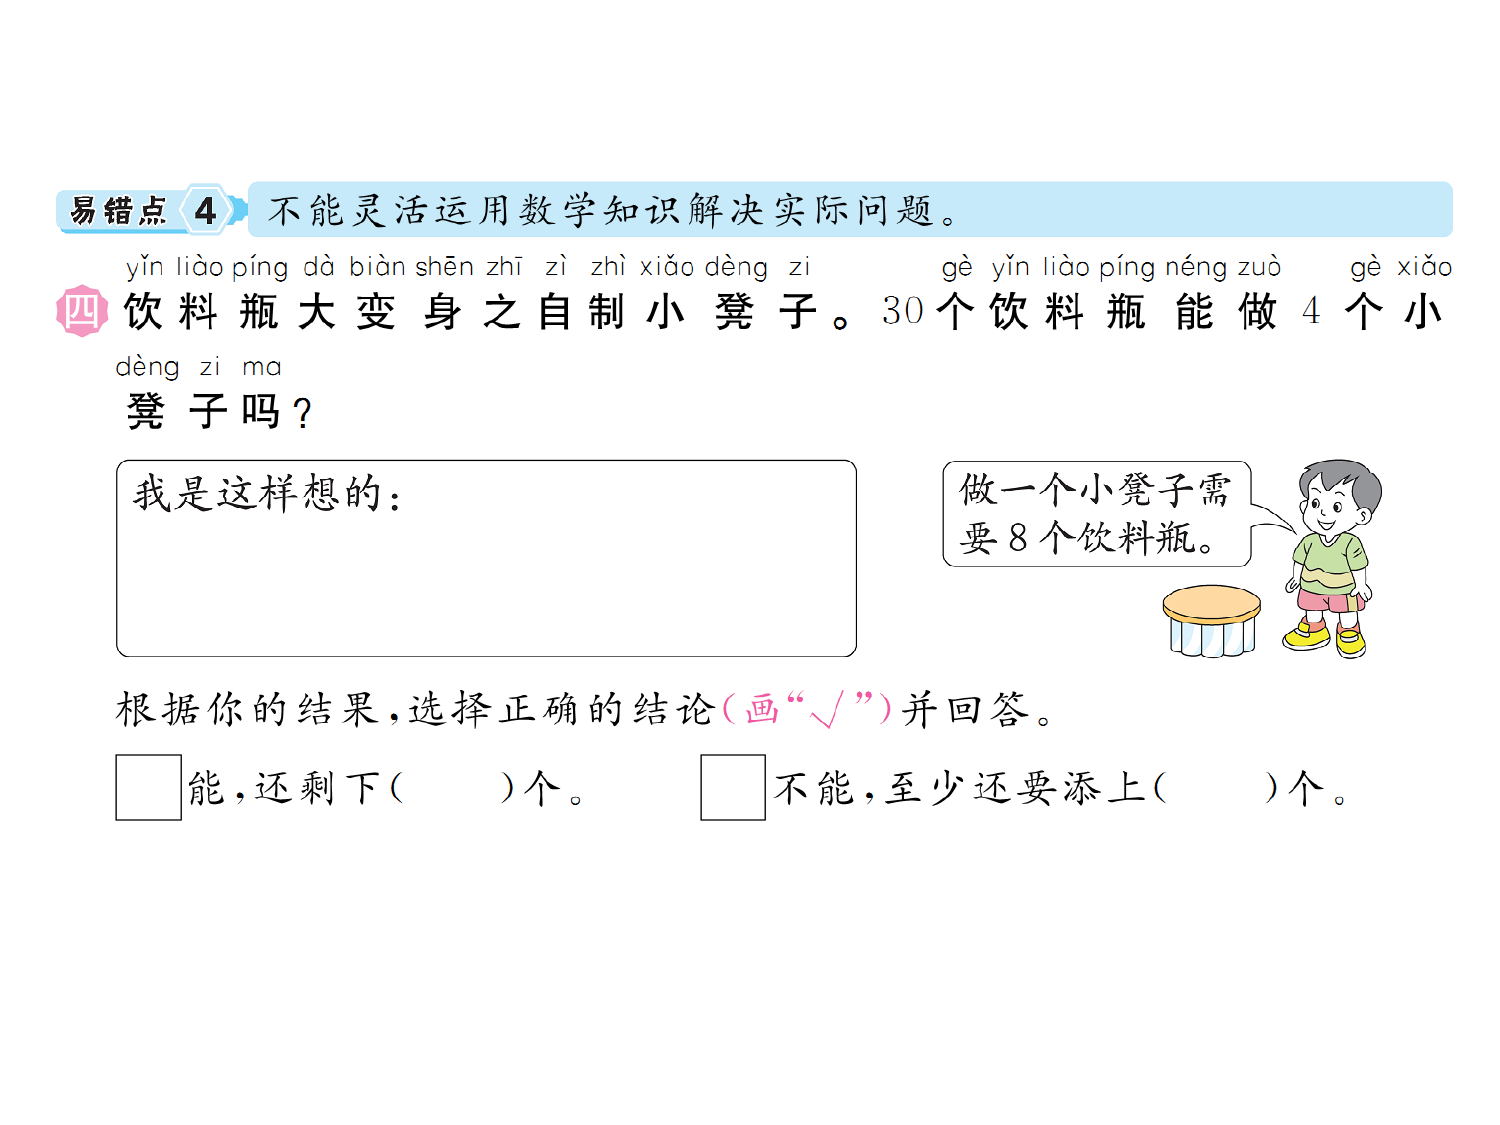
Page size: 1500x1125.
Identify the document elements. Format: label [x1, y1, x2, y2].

picture [41, 172, 1462, 823]
